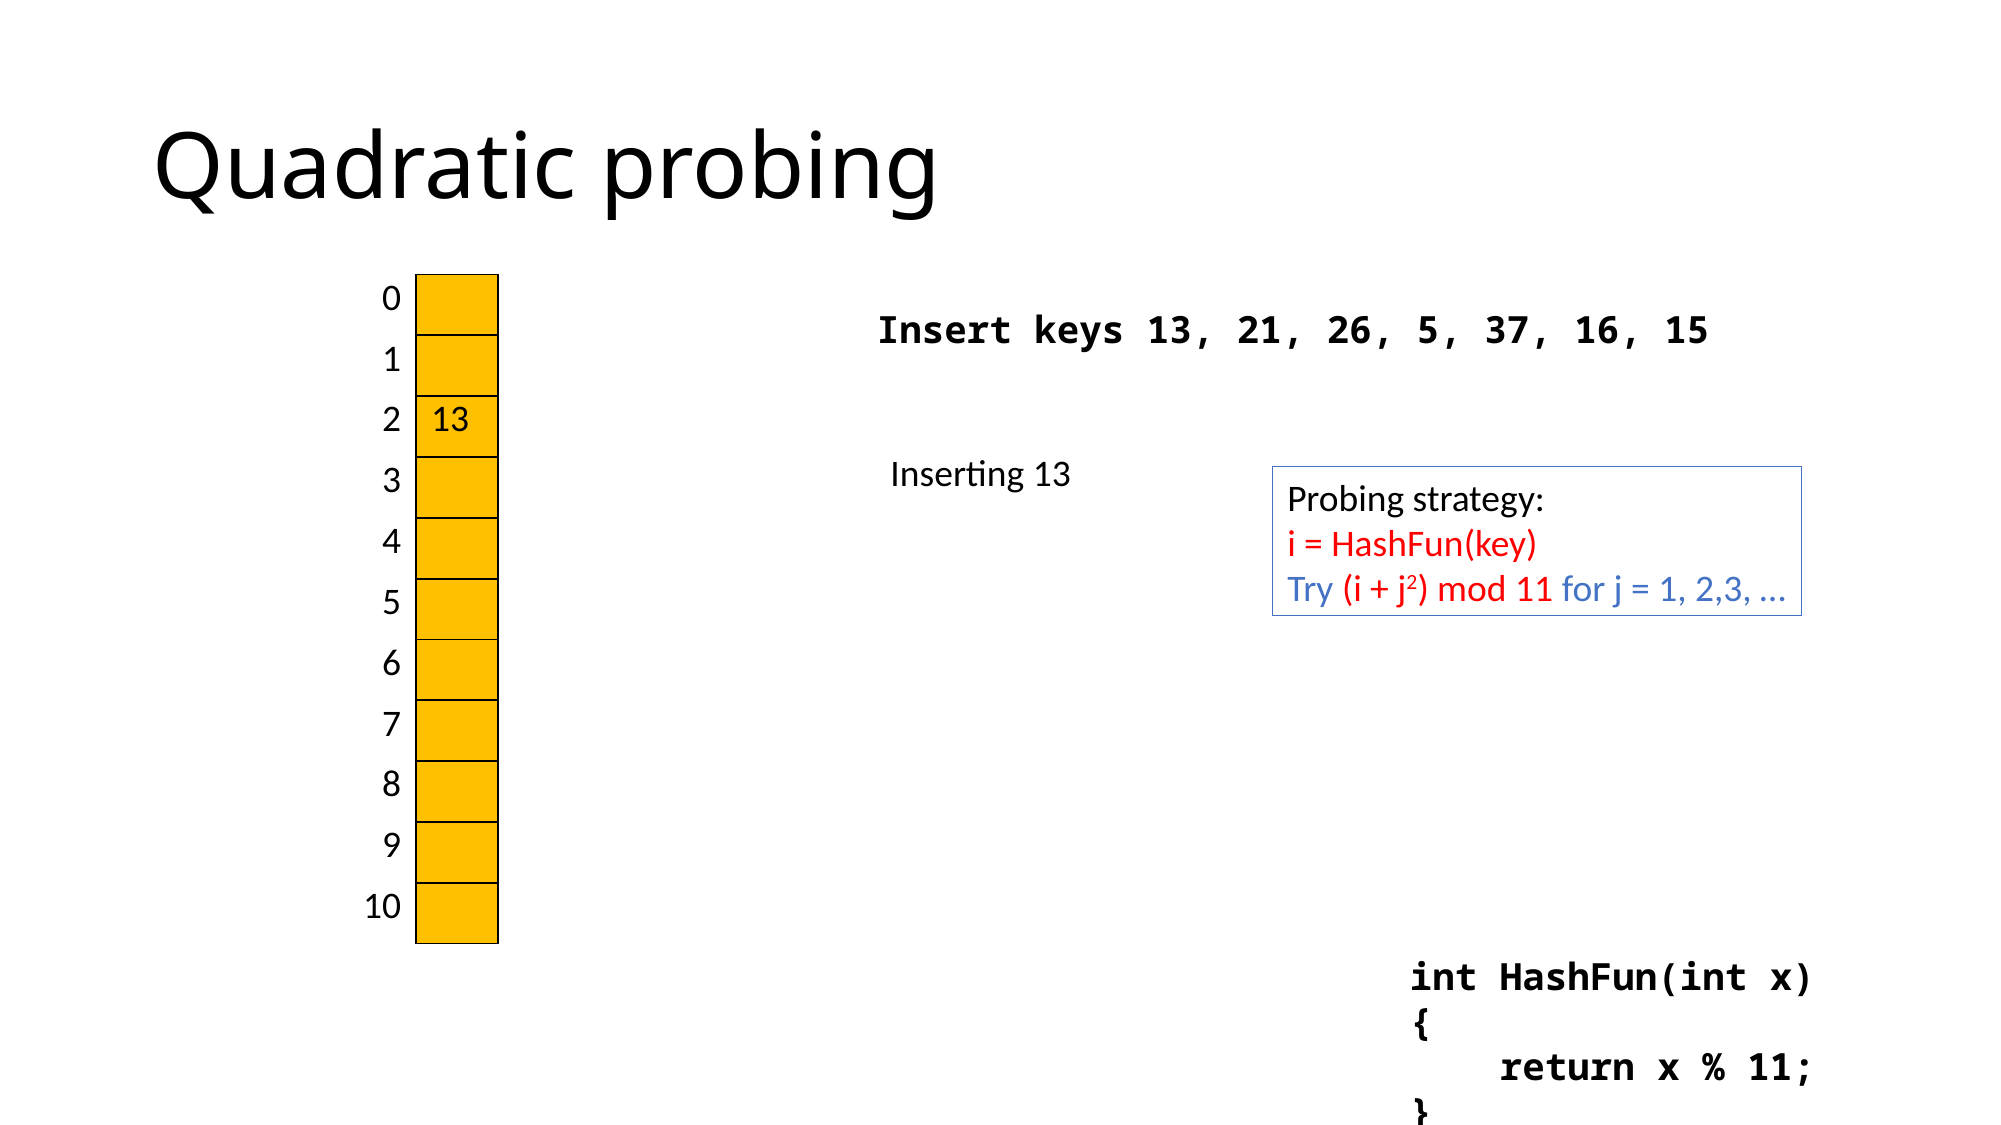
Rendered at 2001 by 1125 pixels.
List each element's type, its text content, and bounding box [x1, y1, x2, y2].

table_cell 2 [334, 396, 415, 457]
text_box Probing strategy: i = HashFun(key) Try (i + j2) mod 11 for j = 1, 2,3, … [1272, 466, 1802, 616]
table_cell 7 [334, 700, 415, 761]
table_cell 5 [334, 579, 415, 639]
table_cell [417, 884, 497, 943]
table_cell [417, 762, 497, 821]
table_cell [417, 640, 497, 699]
table_cell 8 [334, 761, 415, 822]
table_cell [417, 519, 497, 578]
table_cell 3 [334, 457, 415, 518]
text_box Insert keys 13, 21, 26, 5, 37, 16, 15 [862, 299, 1802, 359]
table_cell 4 [334, 518, 415, 579]
table_cell 10 [334, 883, 415, 944]
table_cell 1 [334, 335, 415, 396]
table_header 0 [334, 274, 415, 335]
table_cell 6 [334, 639, 415, 700]
table_cell [417, 823, 497, 882]
table_cell [417, 458, 497, 517]
table_header [417, 275, 497, 334]
table_cell 9 [334, 822, 415, 883]
title Quadratic probing [137, 59, 1863, 278]
text_box Inserting 13 [875, 441, 1162, 502]
table_cell [417, 580, 497, 639]
table_cell 13 [417, 397, 497, 456]
table_cell [417, 701, 497, 760]
table_cell [417, 336, 497, 395]
text_box int HashFun(int x) { return x % 11; } [1395, 945, 1863, 1125]
